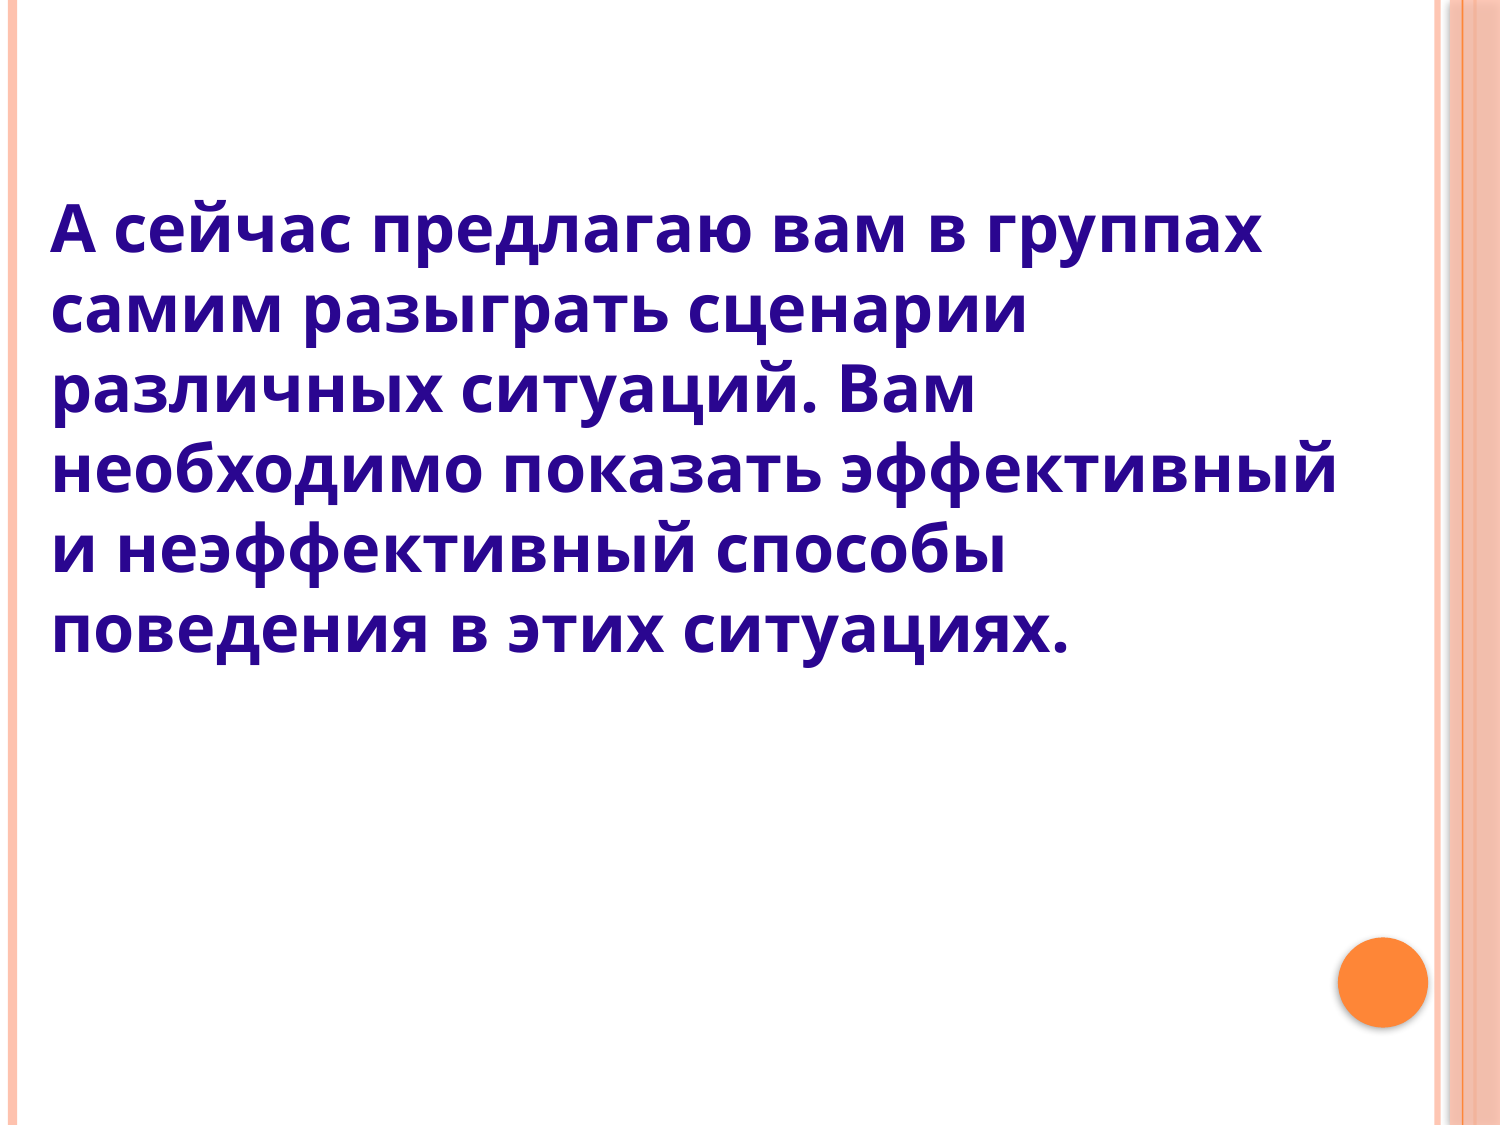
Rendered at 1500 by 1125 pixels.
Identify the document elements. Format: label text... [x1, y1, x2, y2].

text_box А сейчас предлагаю вам в группах самим разыграть сценарии различных ситуаций. Вам необходимо показать эффективный и неэффективный способы поведения в этих ситуациях. [35, 178, 1395, 674]
